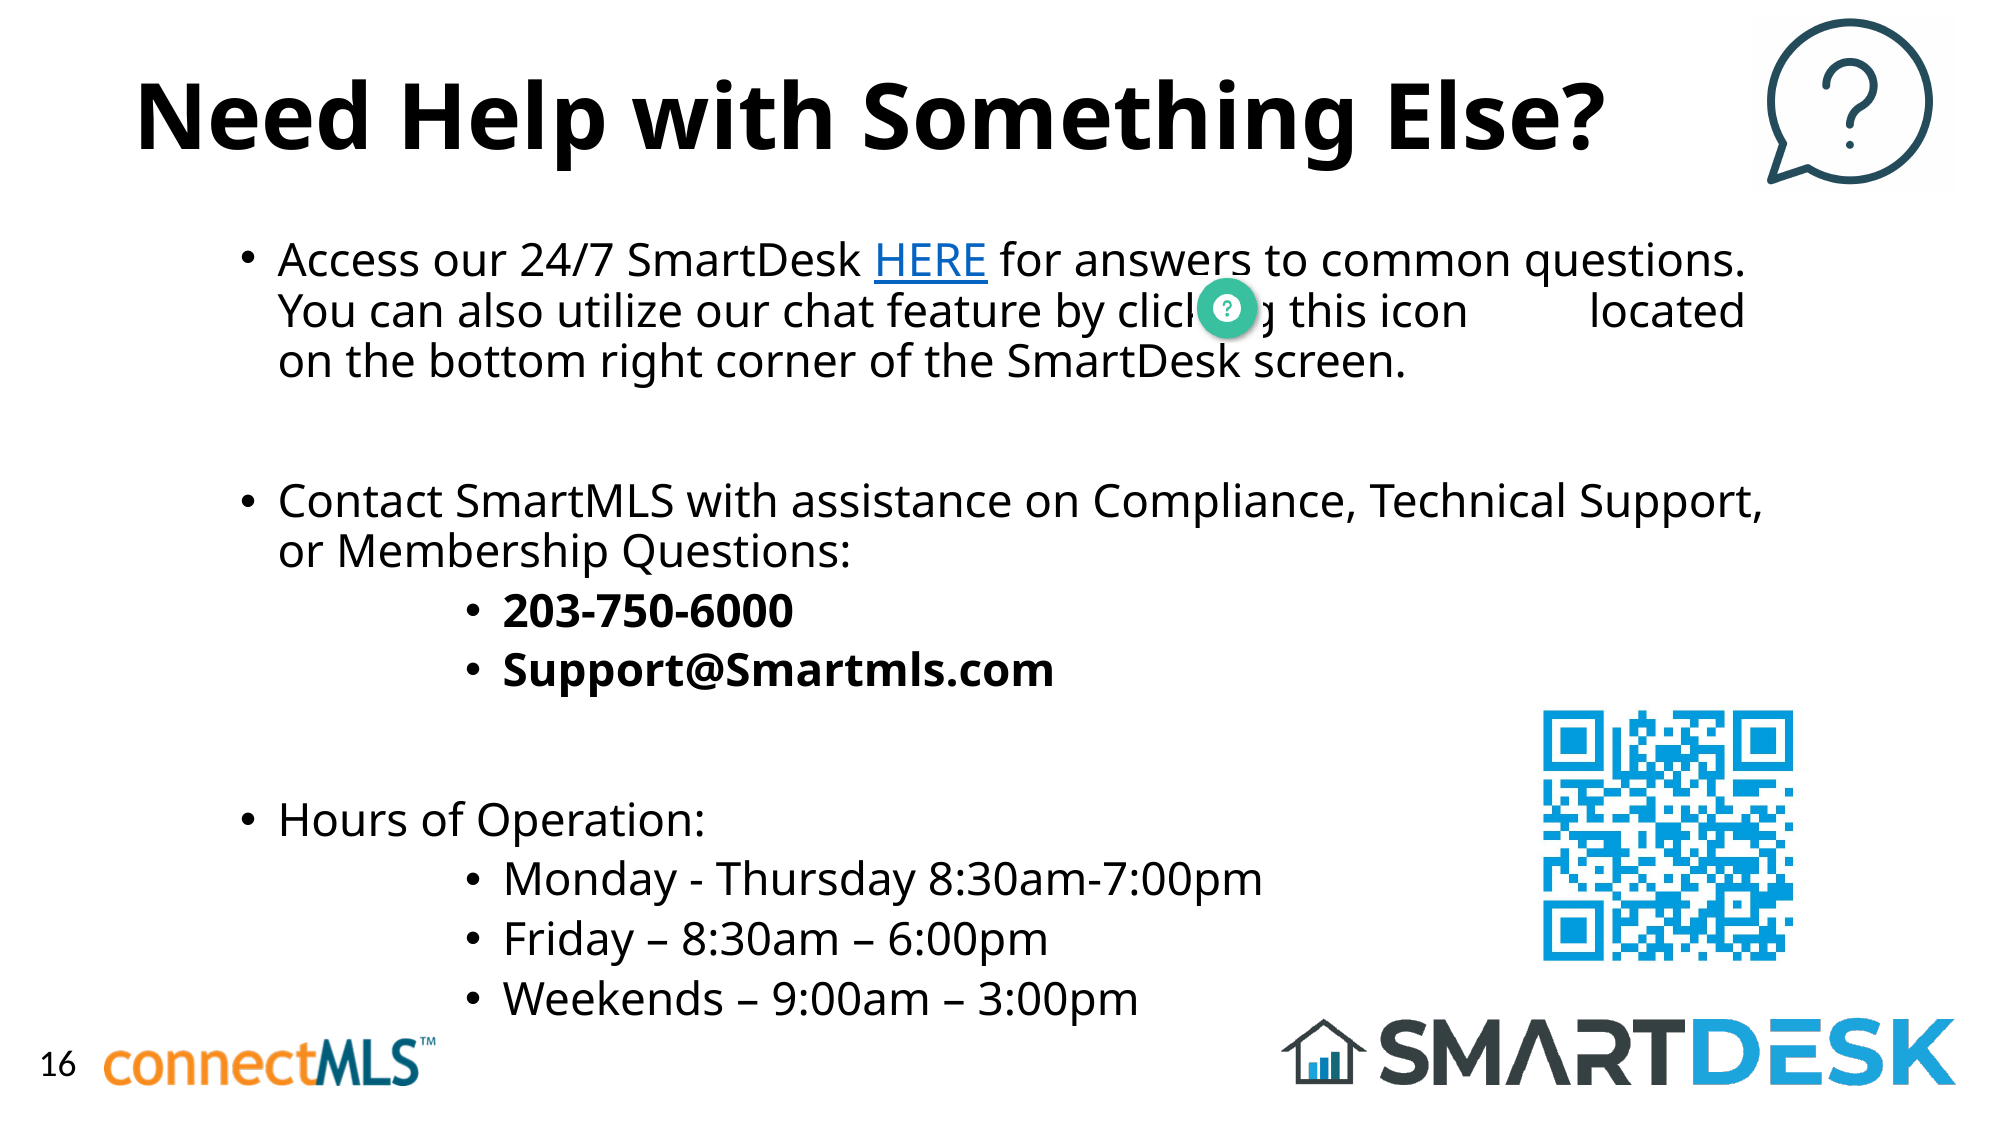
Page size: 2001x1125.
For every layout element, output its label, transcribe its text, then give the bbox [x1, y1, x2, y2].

picture [104, 1035, 446, 1086]
list Access our 24/7 SmartDesk HERE for answers to common questions. You can also utilize our chat feature by clicking this icon located on the bottom right corner of the SmartDesk screen. Contact SmartMLS with assistance on Compliance, Technical Support, or Membership Questions: 203-750-6000 Support@Smartmls.com Hours of Operation: Monday - Thursday 8:30am-7:00pm Friday – 8:30am – 6:00pm Weekends – 9:00am – 3:00pm [224, 224, 1828, 939]
picture [1529, 700, 1807, 972]
picture [1280, 1017, 1956, 1086]
text_box 16 [10, 1031, 105, 1091]
title Need Help with Something Else? [118, 11, 1843, 229]
picture [1193, 275, 1263, 343]
picture [1750, 11, 1956, 192]
